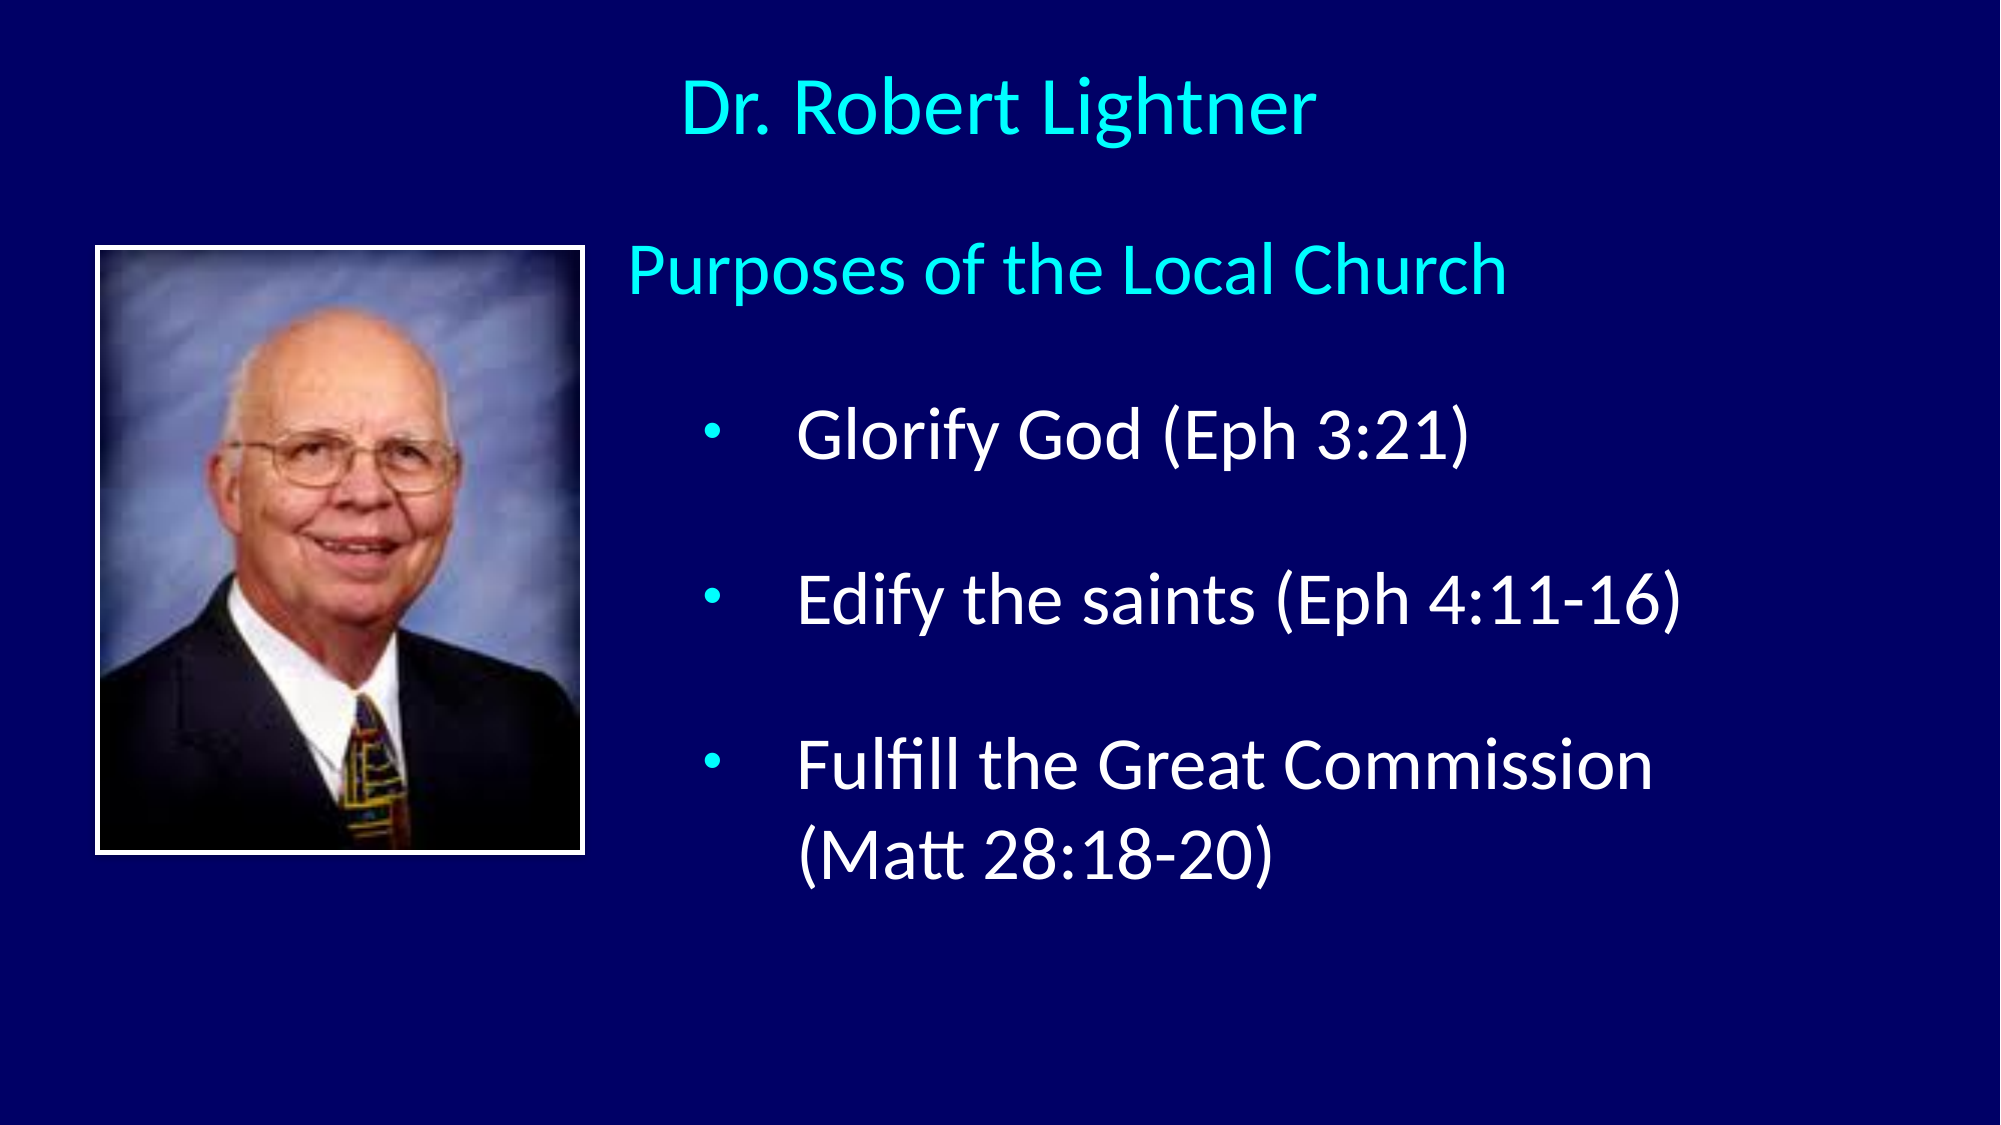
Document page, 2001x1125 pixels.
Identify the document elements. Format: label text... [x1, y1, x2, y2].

picture [99, 249, 581, 851]
title Dr. Robert Lightner [352, 37, 1648, 166]
list Purposes of the Local Church Glorify God (Eph 3:21) Edify the saints (Eph 4:11-16) Fulfill the Great Commission (Matt 28:18-20) [612, 212, 1785, 938]
